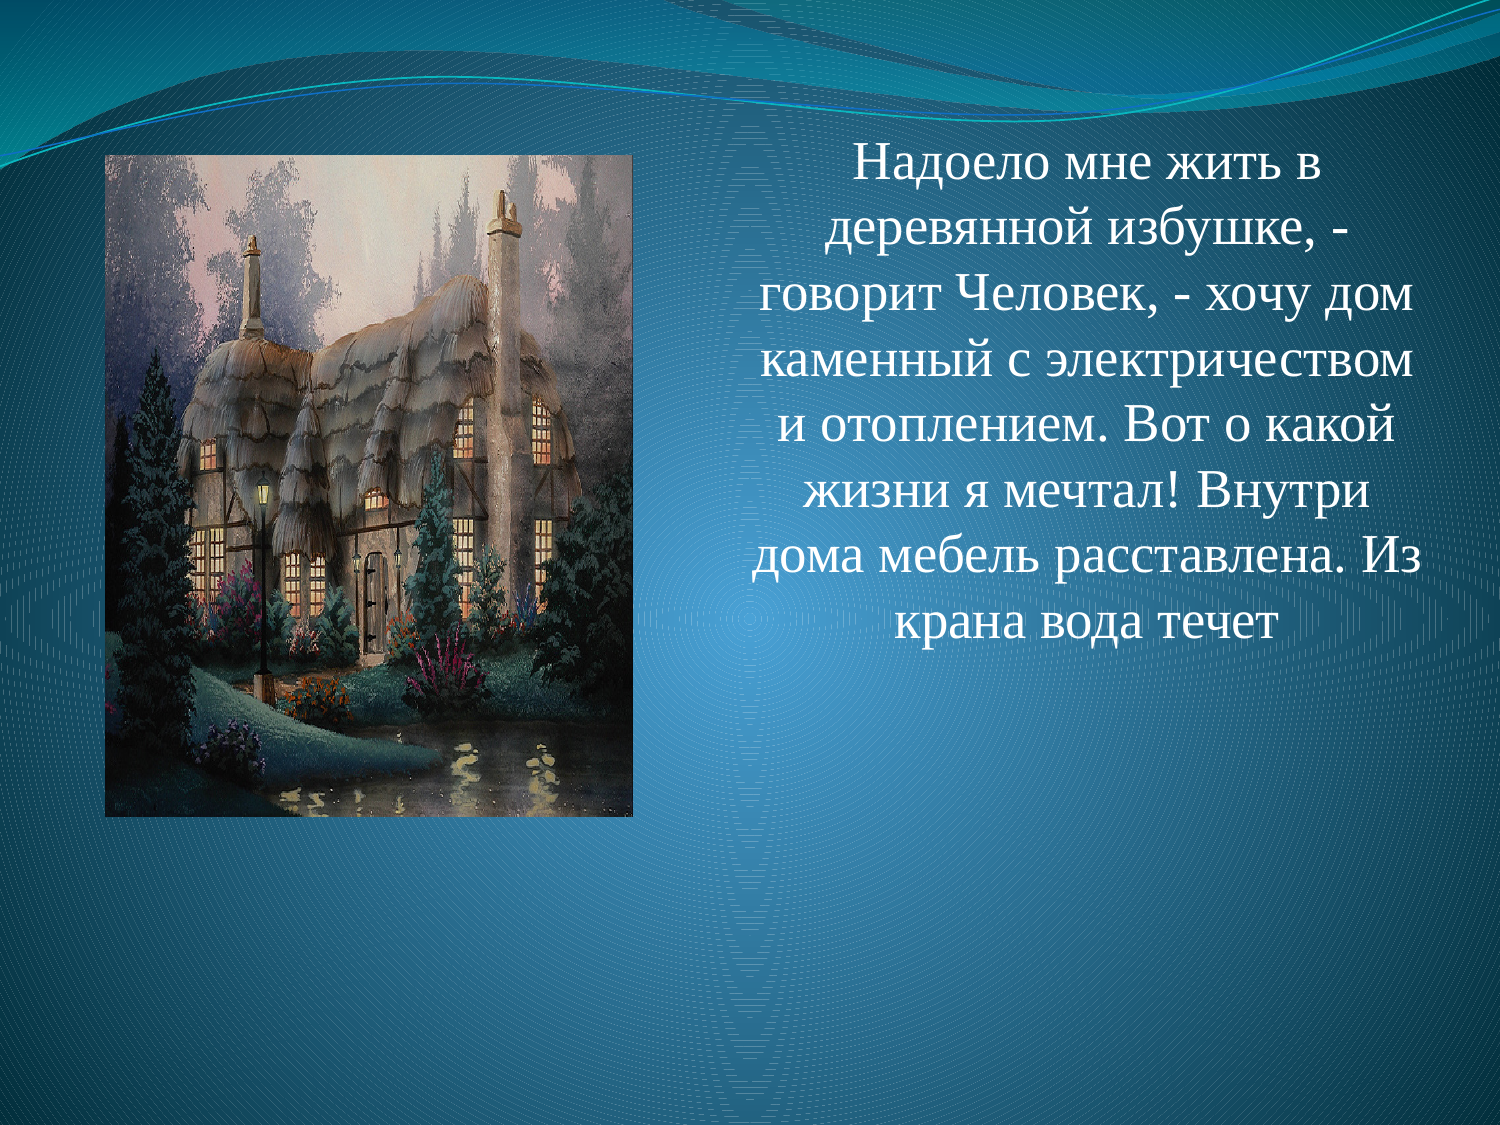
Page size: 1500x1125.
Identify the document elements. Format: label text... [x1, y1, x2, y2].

subtitle Надоело мне жить в деревянной избушке, - говорит Человек, - хочу дом каменный с электричеством и отоплением. Вот о какой жизни я мечтал! Внутри дома мебель расставлена. Из крана вода течет [750, 117, 1436, 668]
picture [105, 154, 633, 817]
title [640, 196, 1389, 728]
